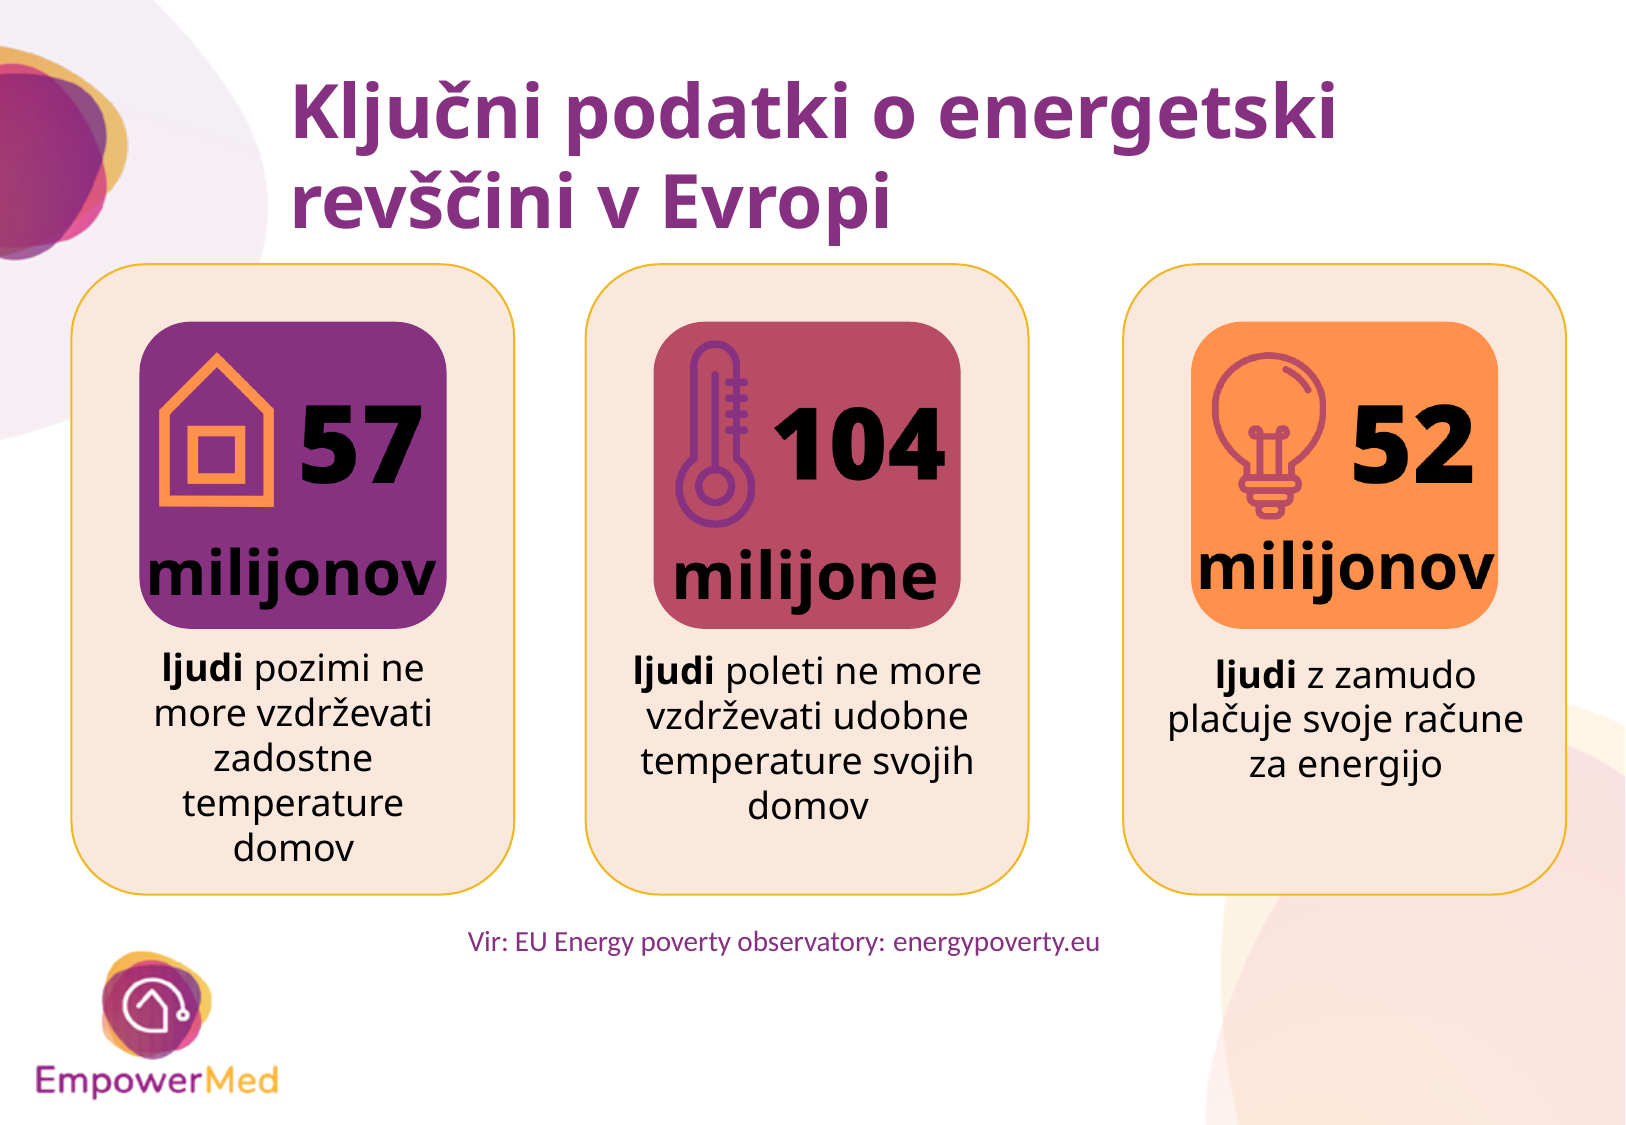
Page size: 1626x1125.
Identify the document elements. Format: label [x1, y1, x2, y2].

text_box [584, 262, 1030, 896]
picture [653, 321, 961, 630]
picture [1190, 321, 1499, 630]
text_box [0, 0, 1625, 1125]
text_box [70, 262, 516, 896]
picture [139, 321, 447, 630]
